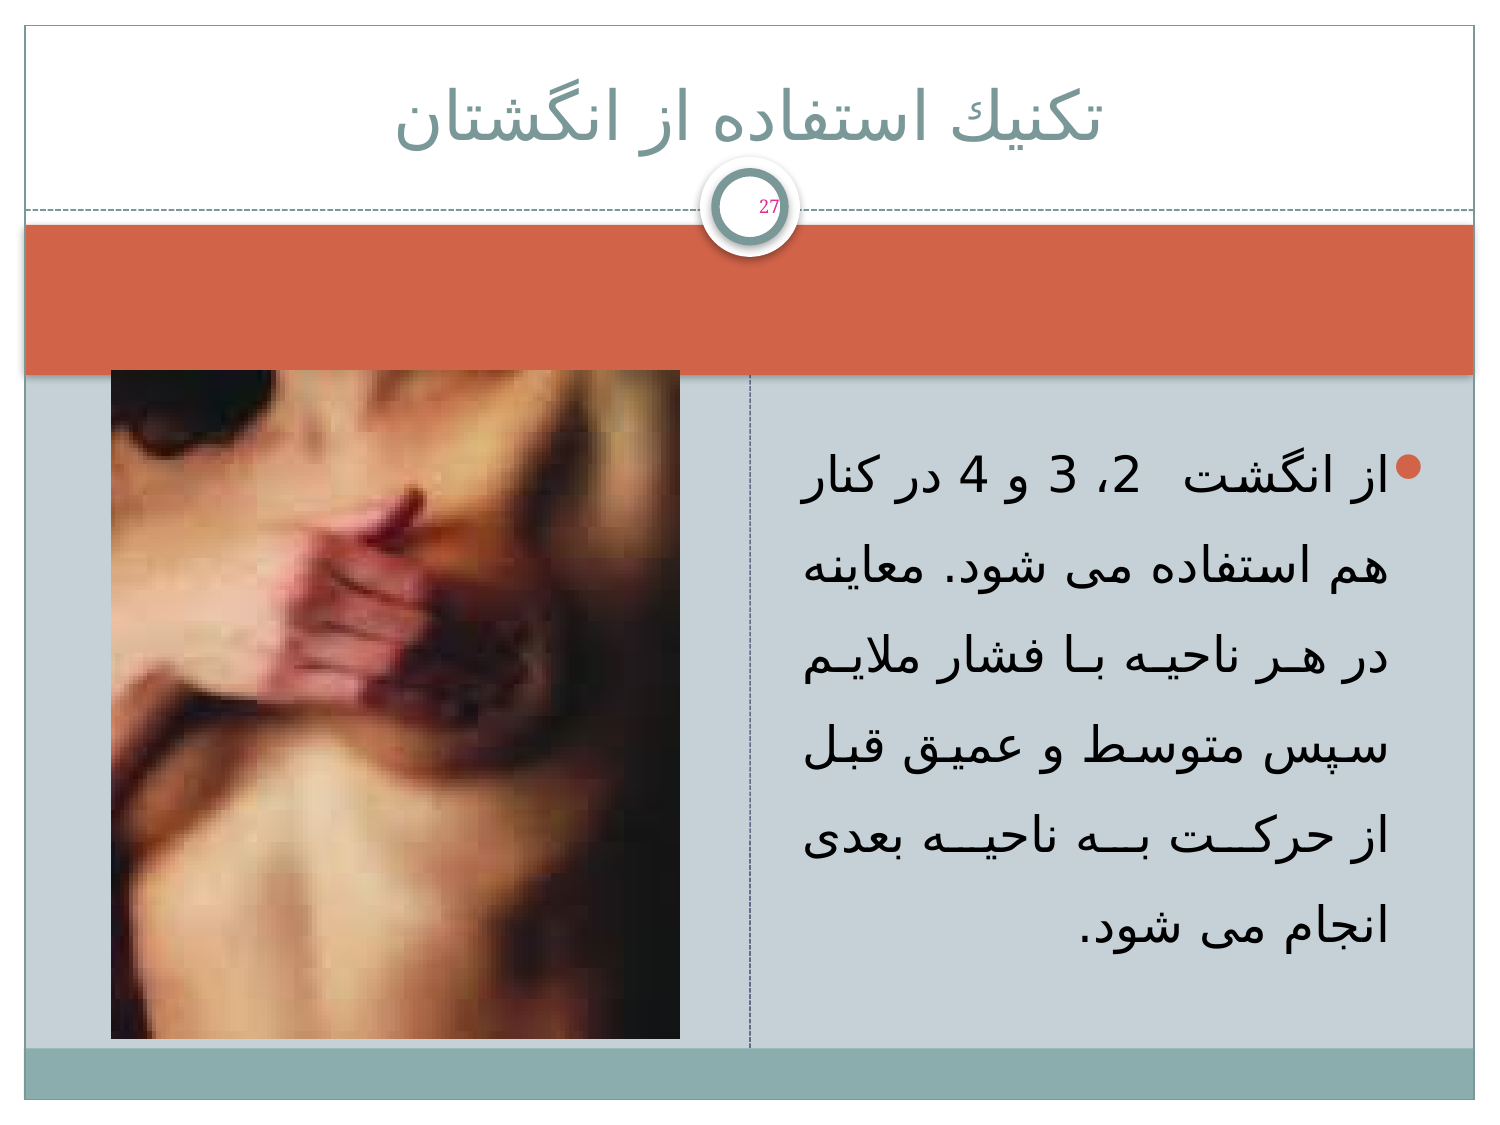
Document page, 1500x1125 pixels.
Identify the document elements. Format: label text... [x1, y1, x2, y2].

title تكنيك استفاده از انگشتان [49, 37, 1450, 162]
list از انگشت 2، 3 و 4 در کنار هم استفاده می شود. معاینه در هر ناحیه با فشار ملایم سپس متوسط و عمیق قبل از حرکت به ناحیه بعدی انجام می شود. [787, 405, 1450, 1033]
slide_number 27 [712, 171, 788, 244]
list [111, 369, 680, 1040]
